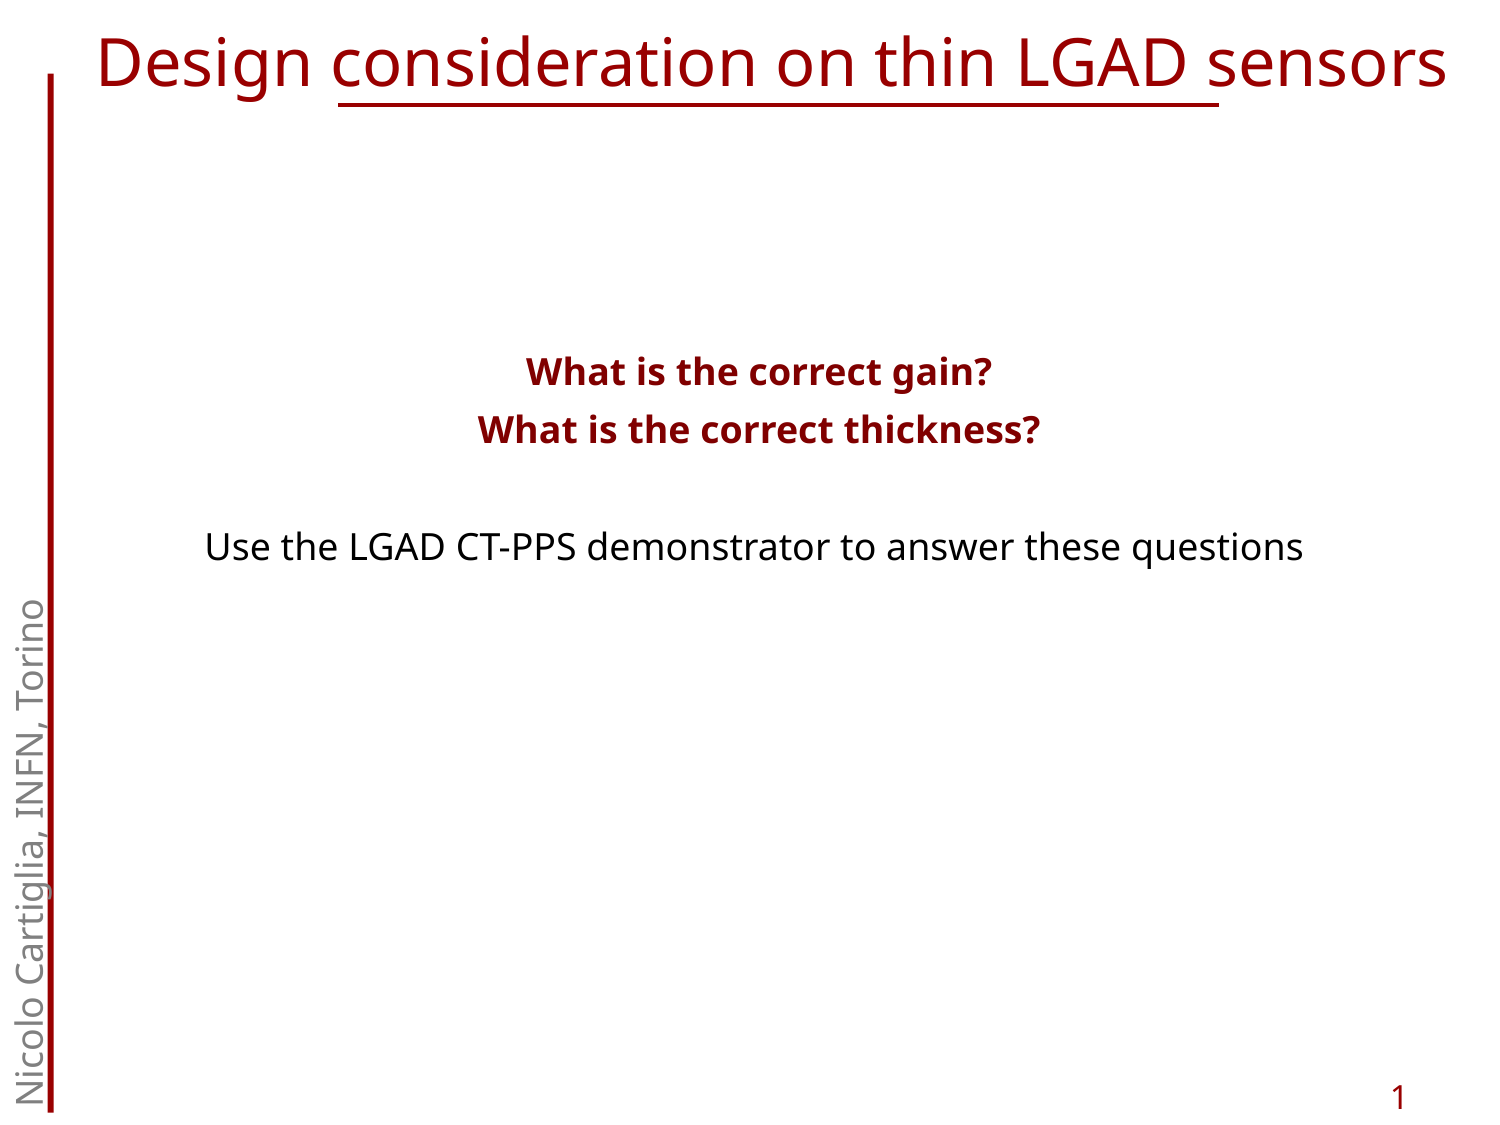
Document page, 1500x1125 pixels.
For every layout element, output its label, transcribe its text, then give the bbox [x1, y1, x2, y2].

footer Nicolo Cartiglia, INFN, Torino [0, 137, 41, 1123]
text_box What is the correct gain? What is the correct thickness? Use the LGAD CT-PPS demonstrator to answer these questions [189, 327, 1330, 576]
title Design consideration on thin LGAD sensors [46, 0, 1500, 108]
slide_number 1 [1375, 1073, 1467, 1125]
